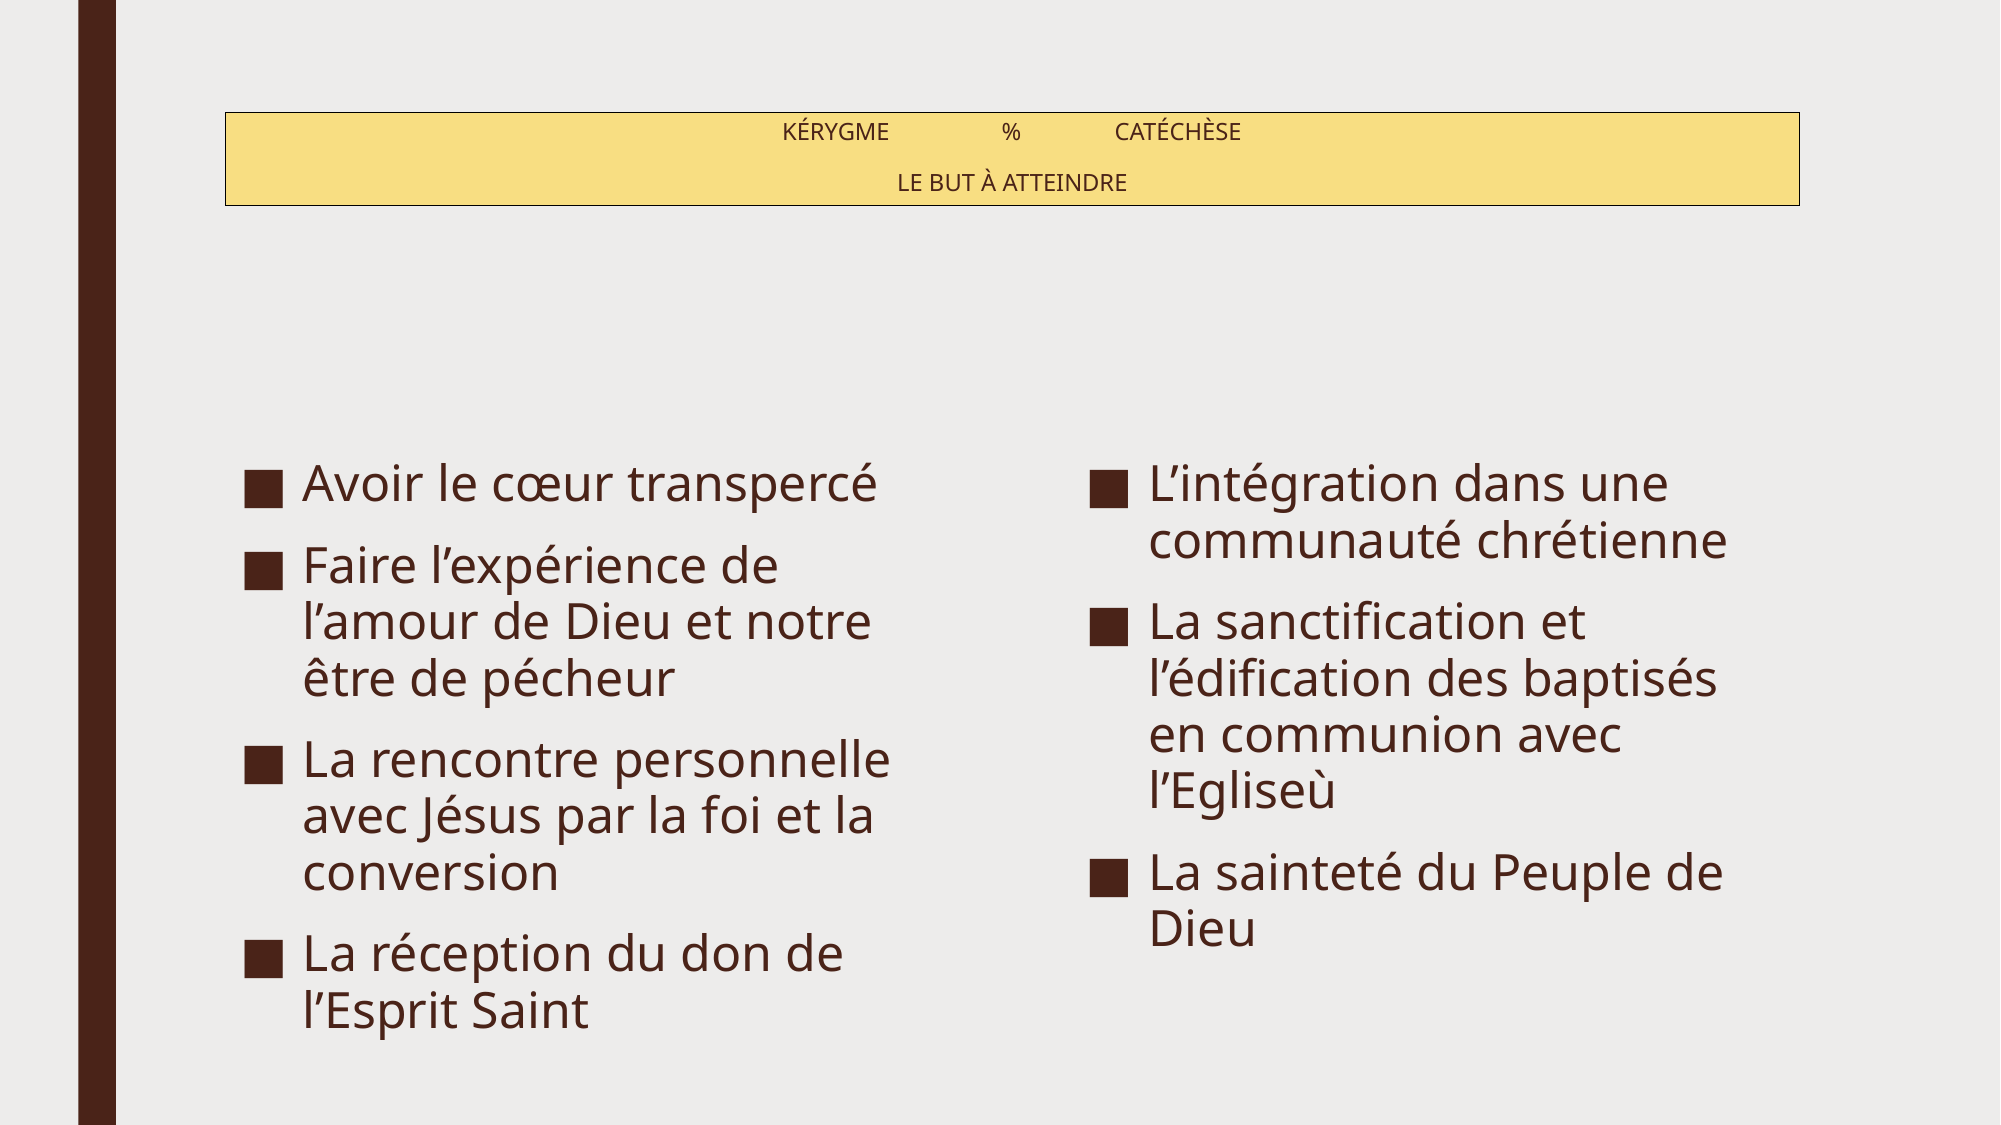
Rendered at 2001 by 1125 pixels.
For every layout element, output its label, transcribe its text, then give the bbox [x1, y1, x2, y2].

list L’intégration dans une communauté chrétienne La sanctification et l’édification des baptisés en communion avec l’Egliseù La sainteté du Peuple de Dieu [1070, 449, 1800, 1055]
list Avoir le cœur transpercé Faire l’expérience de l’amour de Dieu et notre être de pécheur La rencontre personnelle avec Jésus par la foi et la conversion La réception du don de l’Esprit Saint [225, 449, 954, 1055]
title kérygme % catéchèse le but à atteindre [225, 112, 1800, 206]
